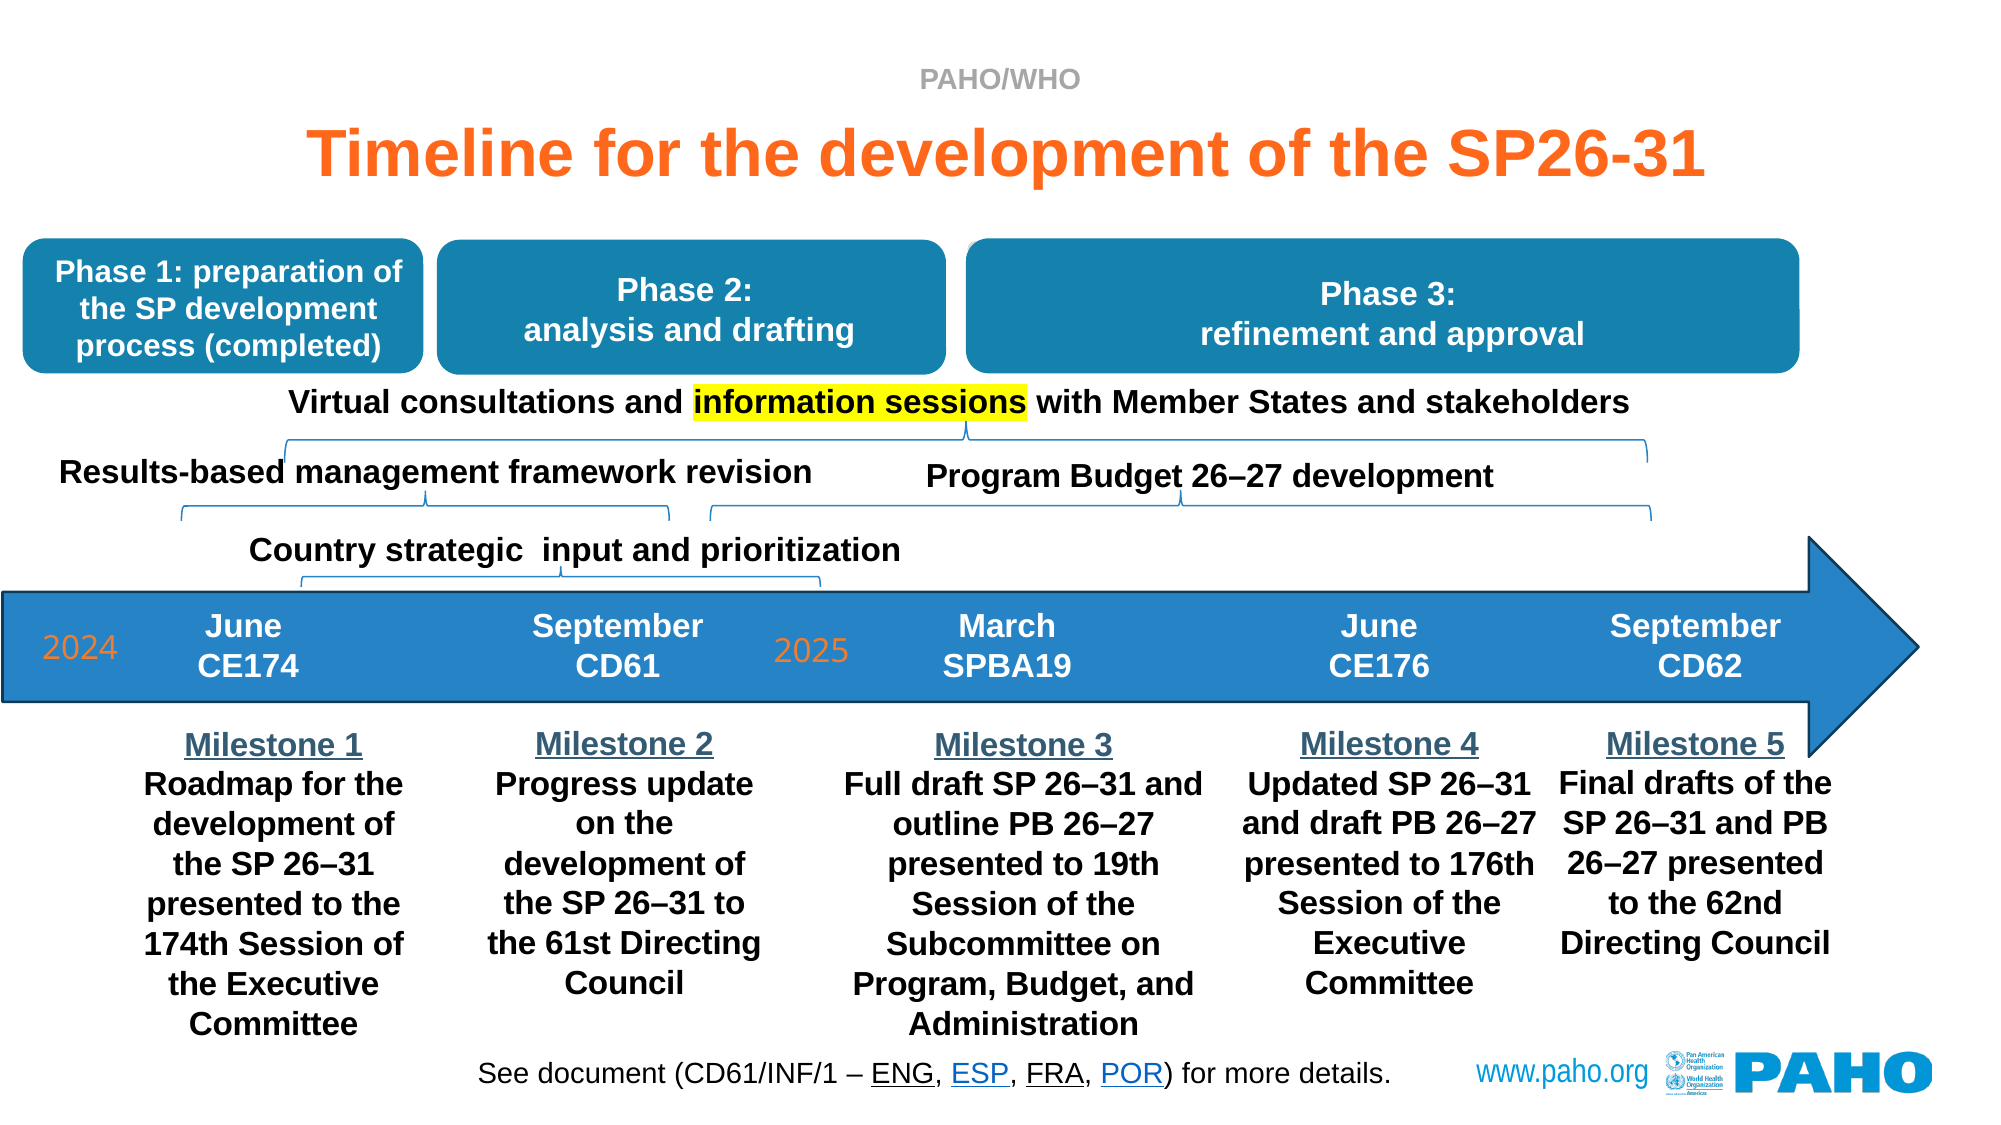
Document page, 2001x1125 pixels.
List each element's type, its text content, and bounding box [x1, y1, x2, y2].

text_box 2024 [41, 626, 119, 667]
text_box Milestone 1 Roadmap for the development of the SP 26–31 presented to the 174th Session of the Executive Committee [124, 722, 423, 1043]
text_box Milestone 3 Full draft SP 26–31 and outline PB 26–27 presented to 19th Session of the Subcommittee on Program, Budget, and Administration [836, 1003, 1211, 1043]
text_box [2, 591, 161, 702]
text_box www.paho.org [1408, 1047, 1650, 1090]
text_box Results-based management framework revision [35, 442, 161, 498]
text_box See document (CD61/INF/1 – ENG, ESP, FRA, POR) for more details. [462, 1047, 1408, 1098]
text_box [1839, 567, 1919, 727]
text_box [22, 238, 436, 374]
title Timeline for the development of the SP26-31 [33, 84, 1982, 225]
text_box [161, 238, 1839, 1003]
